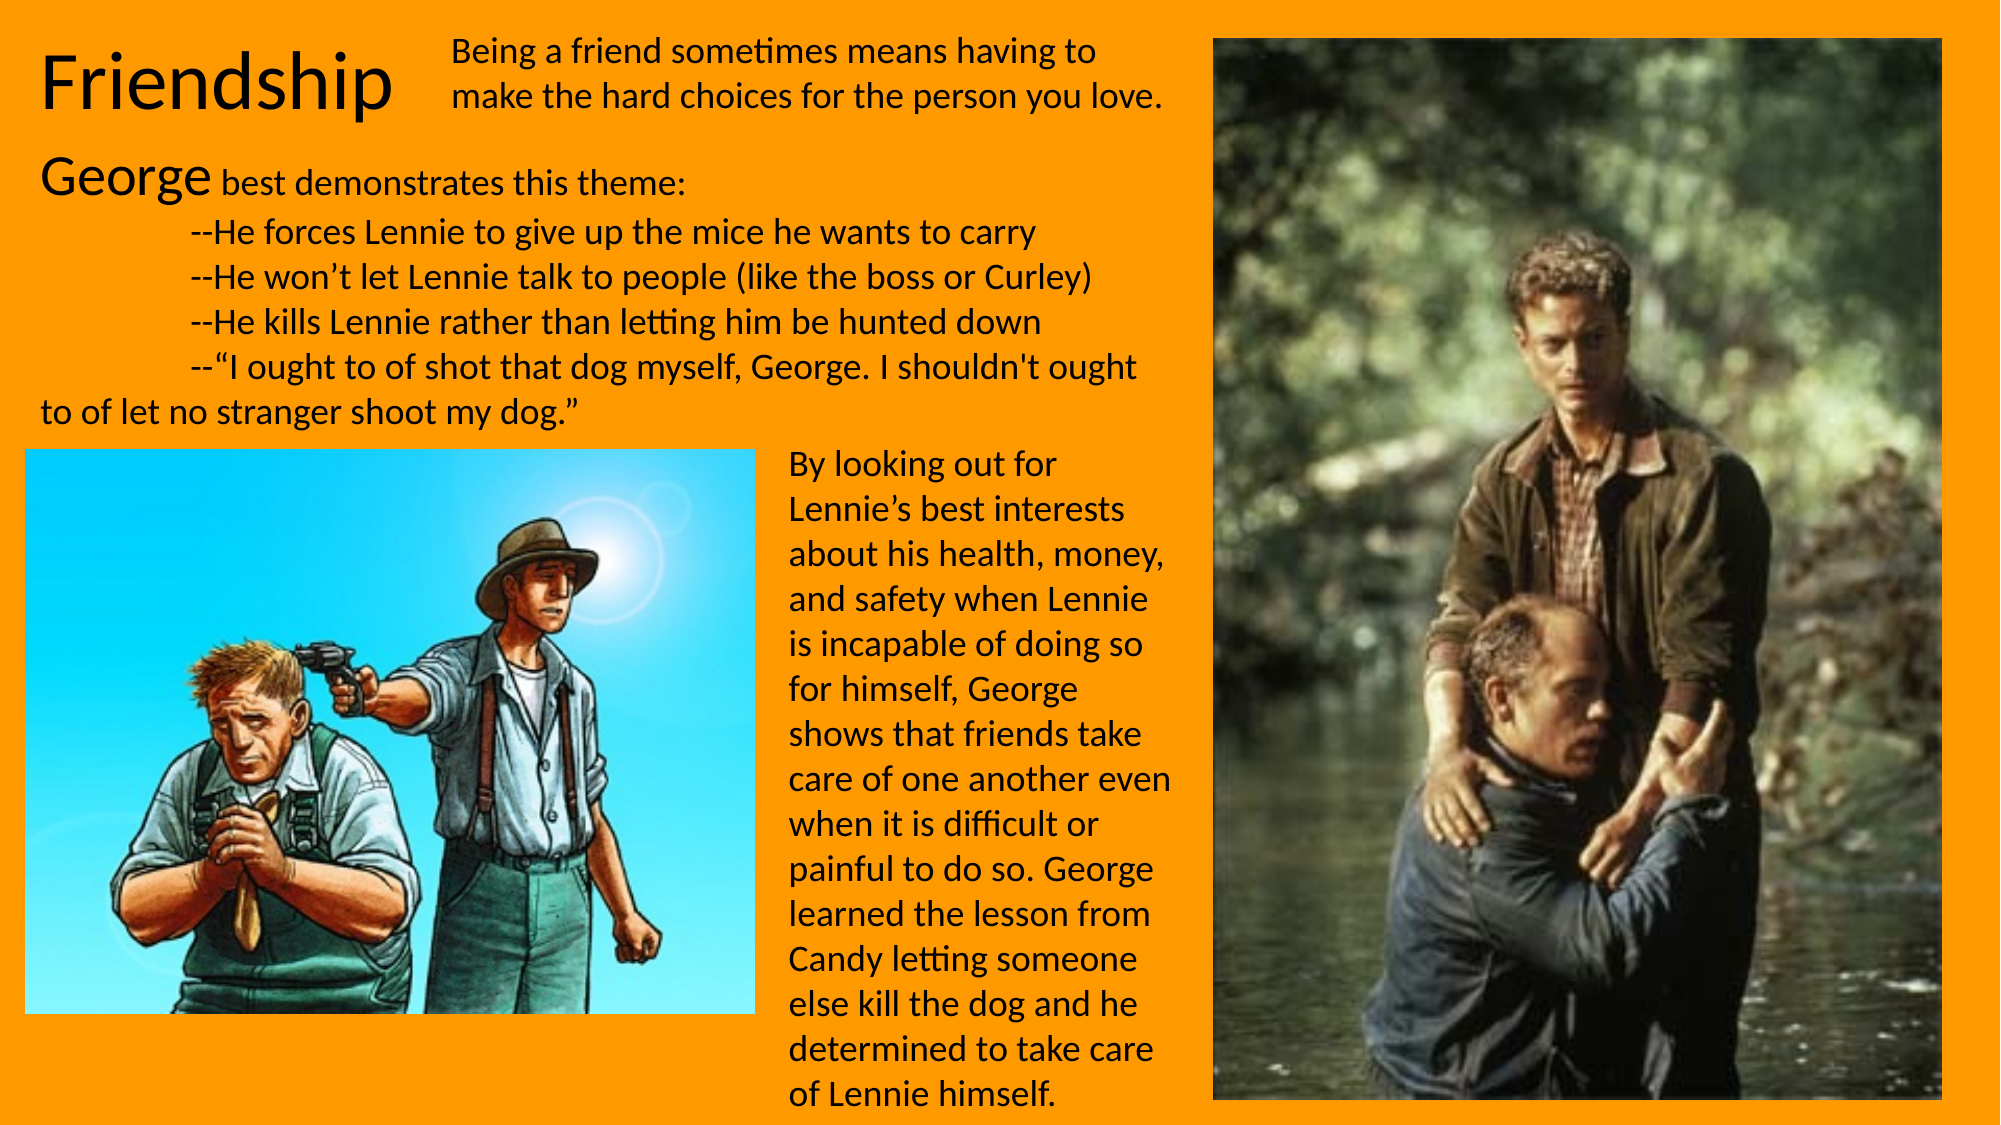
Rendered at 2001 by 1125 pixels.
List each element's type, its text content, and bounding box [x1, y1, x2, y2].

text_box George best demonstrates this theme: --He forces Lennie to give up the mice he wants to carry --He won’t let Lennie talk to people (like the boss or Curley) --He kills Lennie rather than letting him be hunted down --“I ought to of shot that dog myself, George. I shouldn't ought to of let no stranger shoot my dog.” [25, 129, 1190, 440]
text_box By looking out for Lennie’s best interests about his health, money, and safety when Lennie is incapable of doing so for himself, George shows that friends take care of one another even when it is difficult or painful to do so. George learned the lesson from Candy letting someone else kill the dog and he determined to take care of Lennie himself. [774, 431, 1190, 1122]
text_box Friendship [25, 18, 457, 129]
text_box Being a friend sometimes means having to make the hard choices for the person you love. [436, 18, 1184, 124]
picture [25, 449, 755, 1014]
picture [1213, 38, 1942, 1100]
